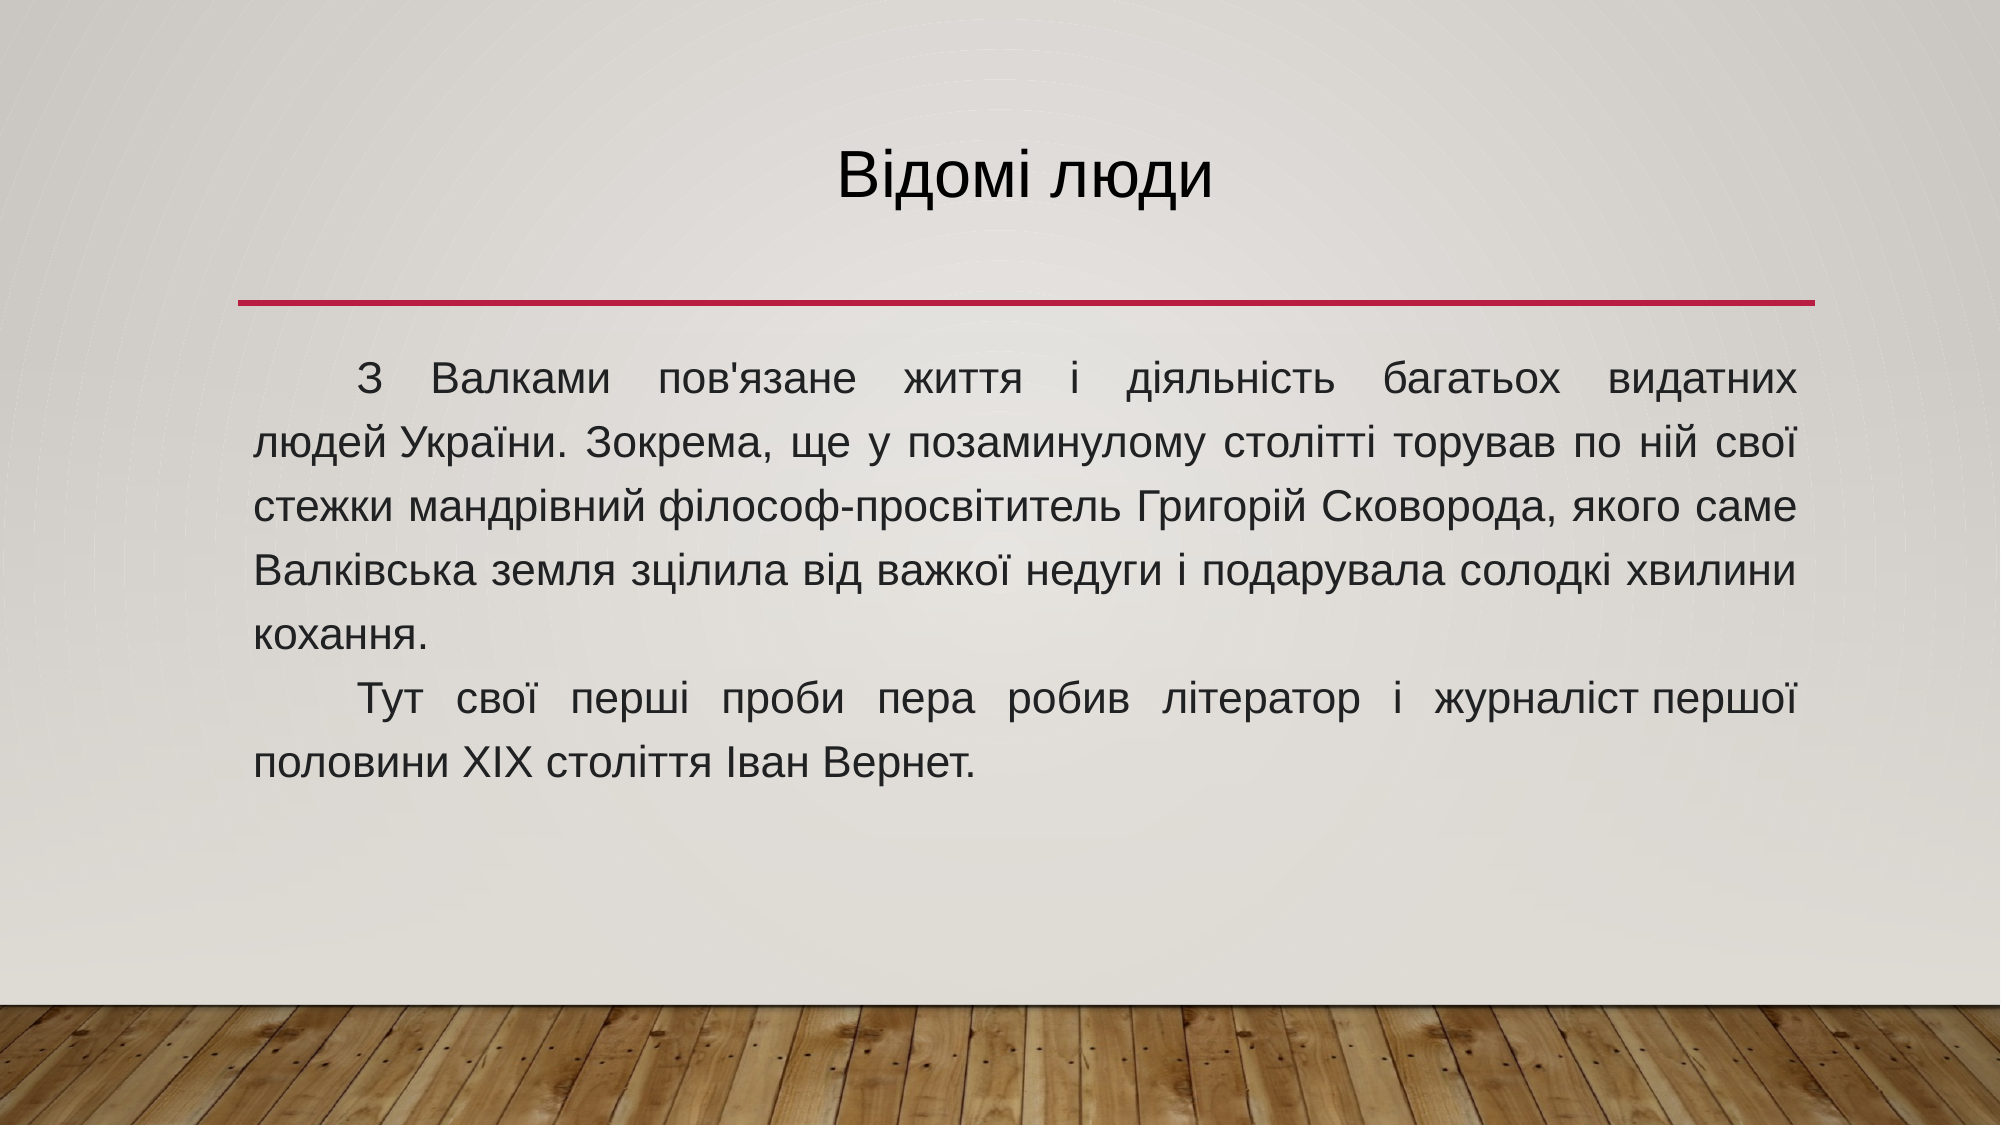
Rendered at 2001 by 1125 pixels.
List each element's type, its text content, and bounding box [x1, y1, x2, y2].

picture [0, 1005, 2000, 1125]
title Відомі люди [238, 131, 1814, 305]
list З Валками пов'язане життя і діяльність багатьох видатних людей України. Зокрема, ще у позаминулому столітті торував по ній свої стежки мандрівний філософ-просвітитель Григорій Сковорода, якого саме Валківська земля зцілила від важкої недуги і подарувала солодкі хвилини кохання. Тут свої перші проби пера робив літератор і журналіст першої половини ХІХ століття Іван Вернет. [238, 330, 1814, 897]
